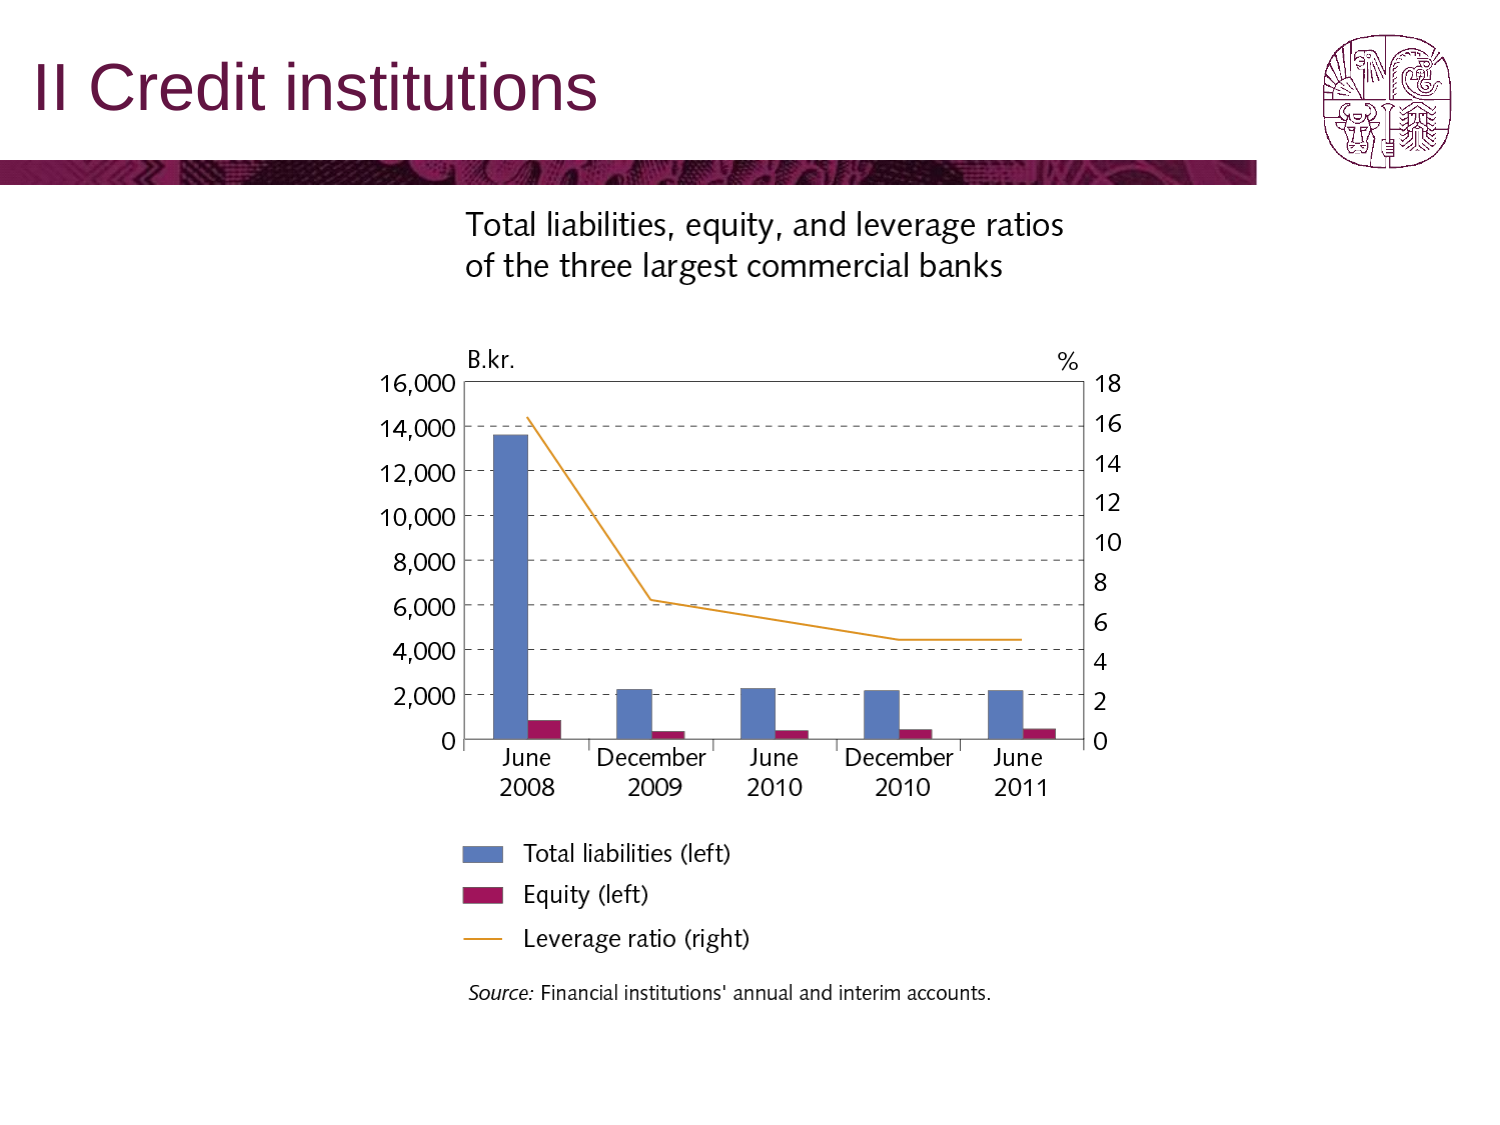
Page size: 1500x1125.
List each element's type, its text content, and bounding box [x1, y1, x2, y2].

title II Credit institutions [17, 19, 1247, 149]
picture [379, 207, 1121, 1036]
picture [0, 160, 1258, 185]
picture [1316, 31, 1456, 173]
